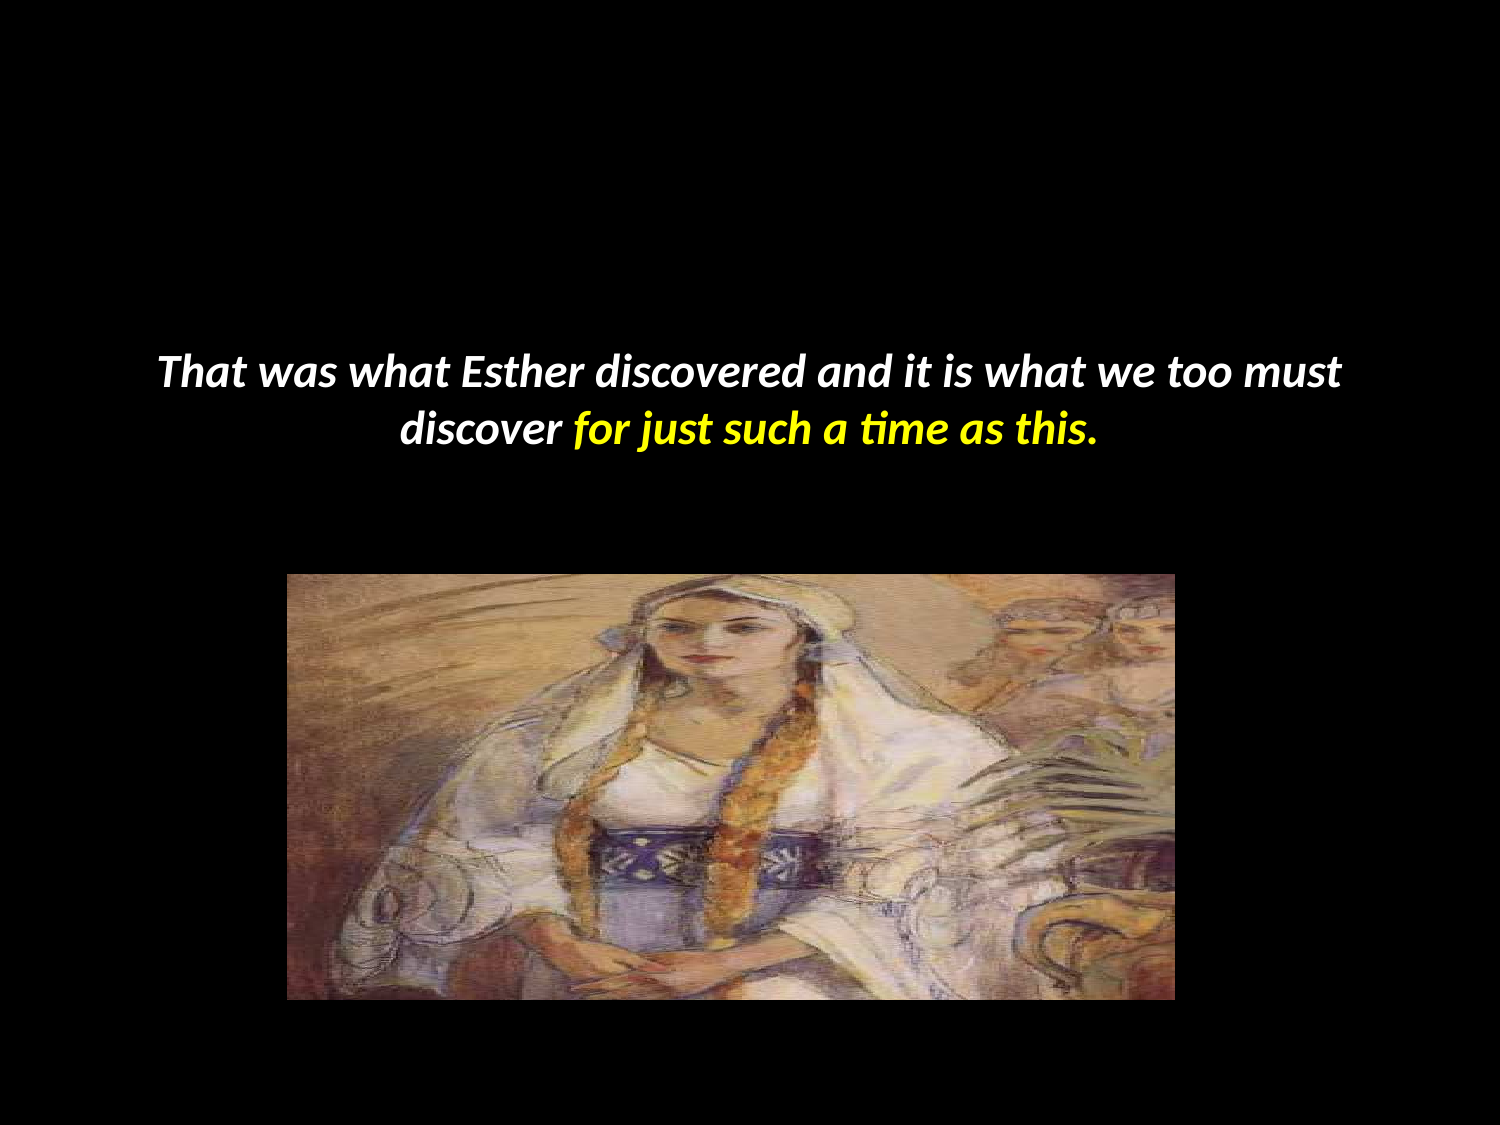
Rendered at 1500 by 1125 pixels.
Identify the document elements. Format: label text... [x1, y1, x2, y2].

picture [287, 574, 1176, 1001]
title That was what Esther discovered and it is what we too must discover for just such a time as this. www.davidalton.net [75, 45, 1425, 863]
